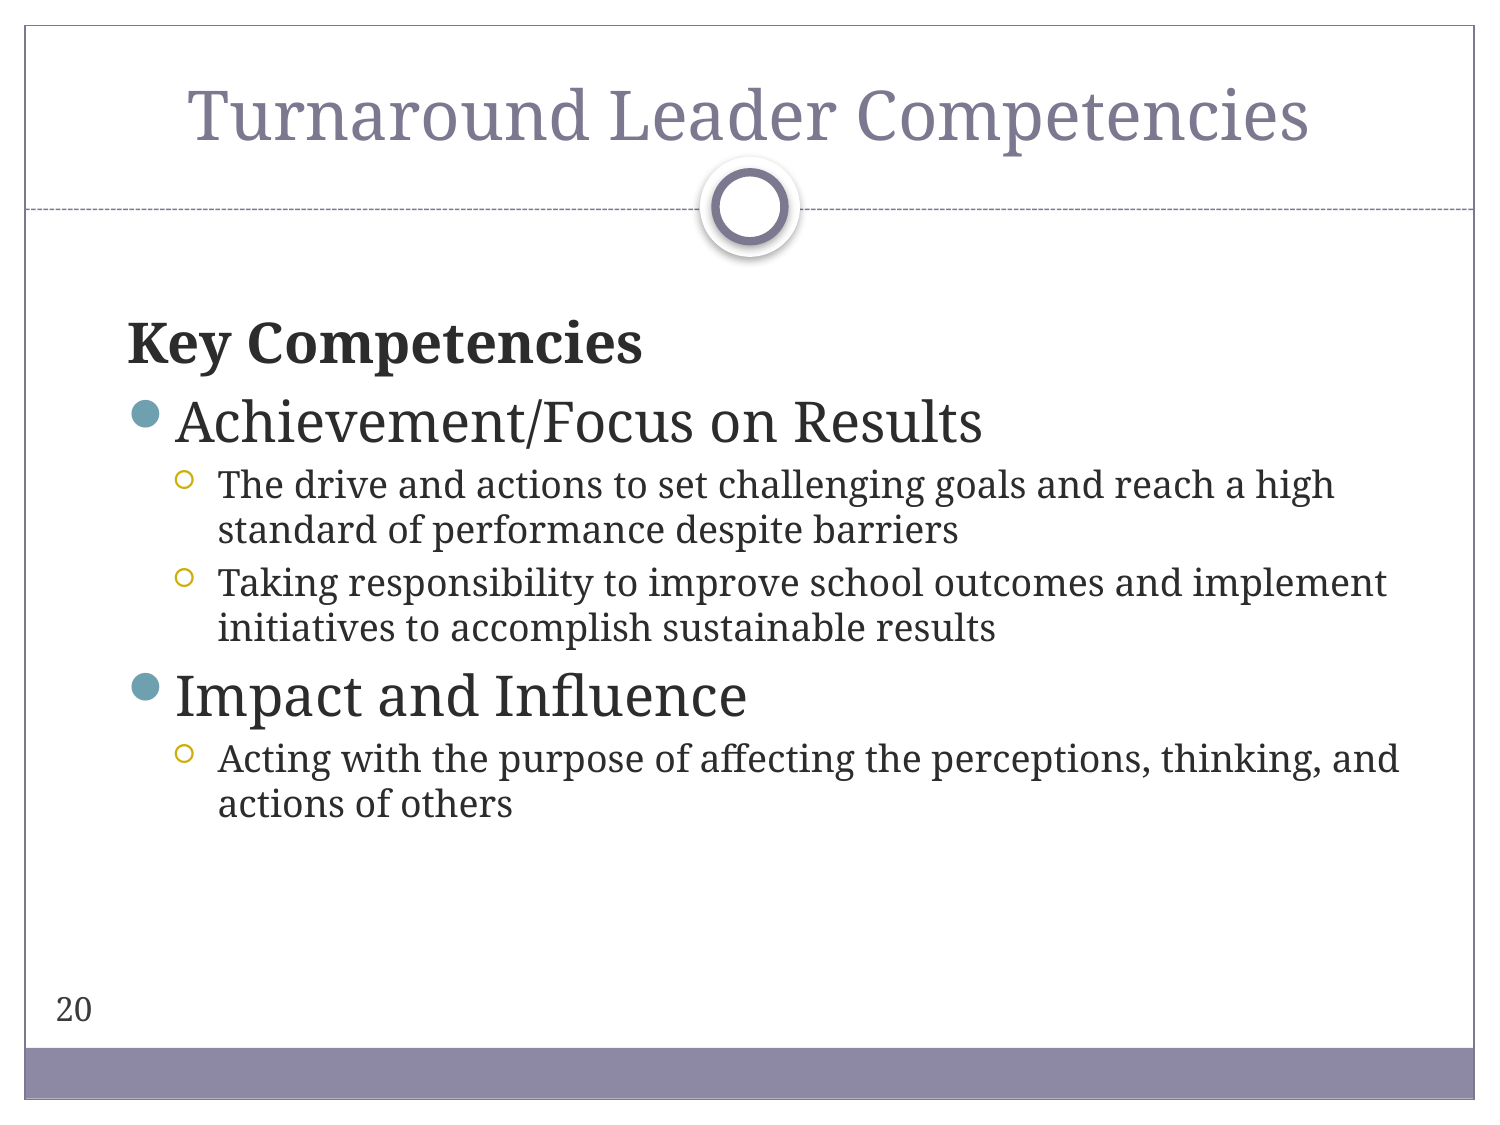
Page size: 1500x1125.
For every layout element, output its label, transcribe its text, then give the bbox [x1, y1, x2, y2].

slide_number 20 [24, 975, 100, 1048]
title Turnaround Leader Competencies [49, 37, 1450, 162]
list Key Competencies Achievement/Focus on Results The drive and actions to set challenging goals and reach a high standard of performance despite barriers Taking responsibility to improve school outcomes and implement initiatives to accomplish sustainable results Impact and Influence Acting with the purpose of affecting the perceptions, thinking, and actions of others [112, 299, 1462, 1078]
